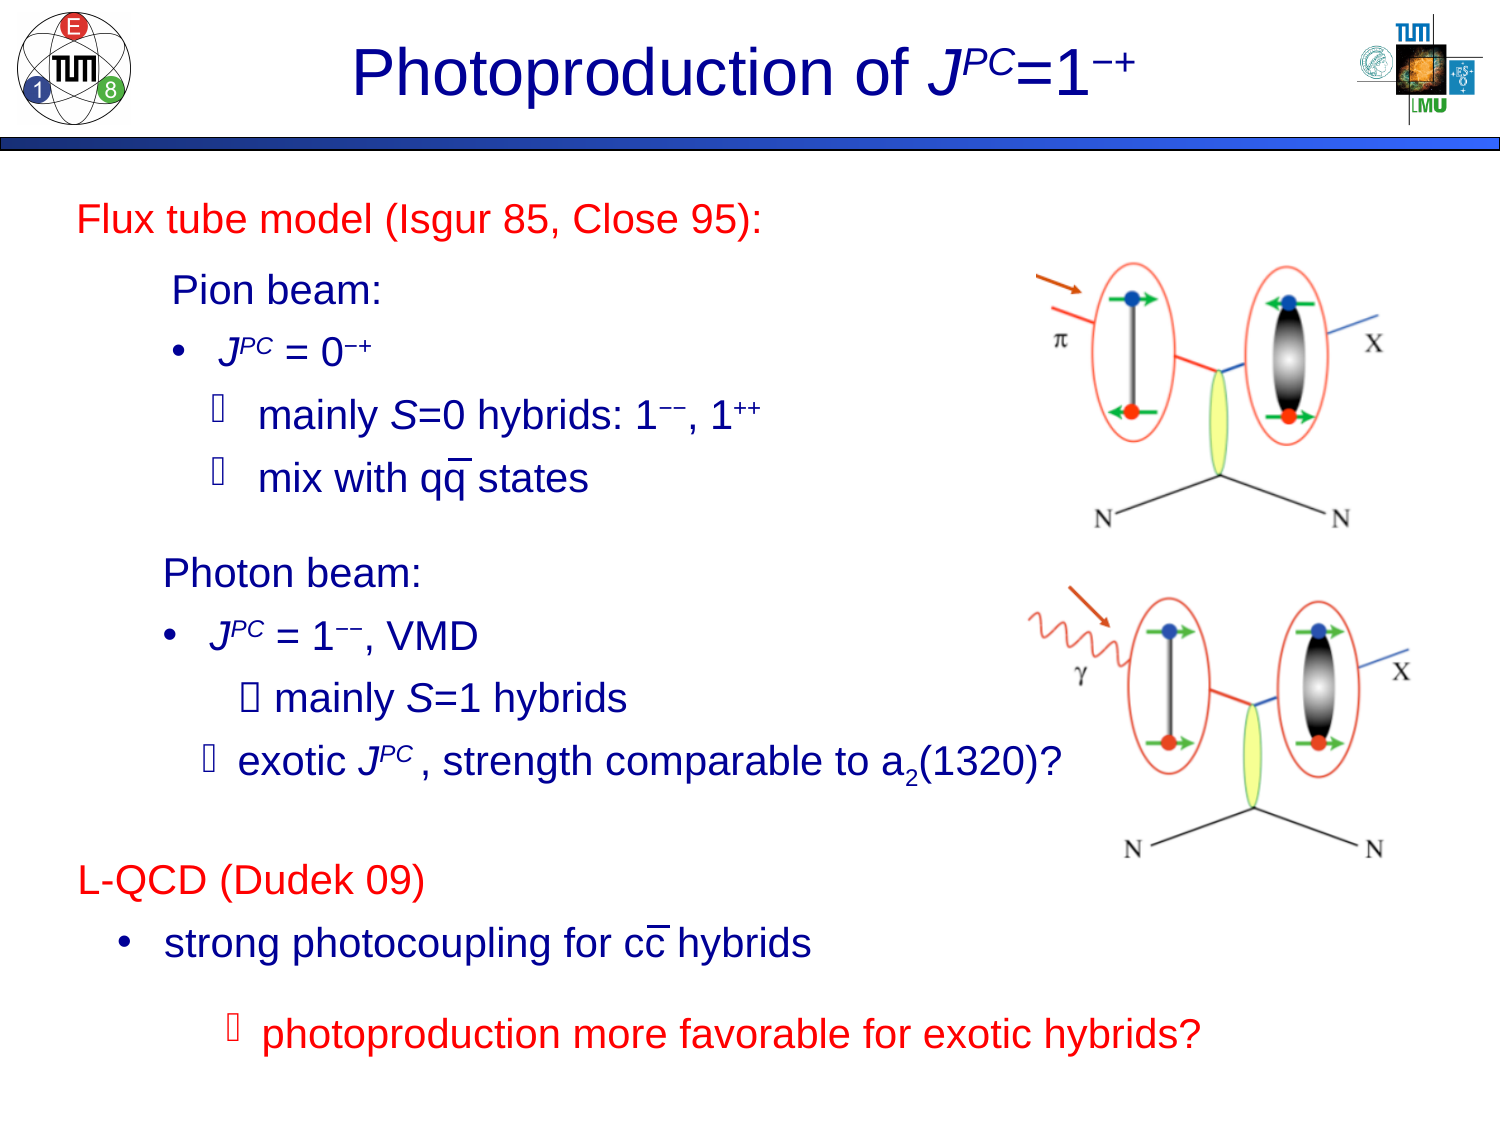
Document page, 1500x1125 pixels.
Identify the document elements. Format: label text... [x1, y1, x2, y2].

picture [1357, 12, 1483, 126]
text_box Photon beam: JPC = 1−−, VMD  mainly S=1 hybrids exotic JPC , strength comparable to a2(1320)? [147, 538, 1078, 799]
picture [1036, 255, 1397, 551]
text_box L-QCD (Dudek 09) strong photocoupling for cc hybrids [62, 845, 828, 974]
picture [17, 12, 131, 125]
picture [1009, 573, 1424, 870]
text_box Pion beam: JPC = 0−+ mainly S=0 hybrids: 1−−, 1++ mix with qq states [156, 255, 777, 508]
title Photoproduction of JPC=1−+ [174, 0, 1313, 138]
text_box Flux tube model (Isgur 85, Close 95): [61, 184, 778, 250]
text_box photoproduction more favorable for exotic hybrids? [211, 999, 1218, 1065]
